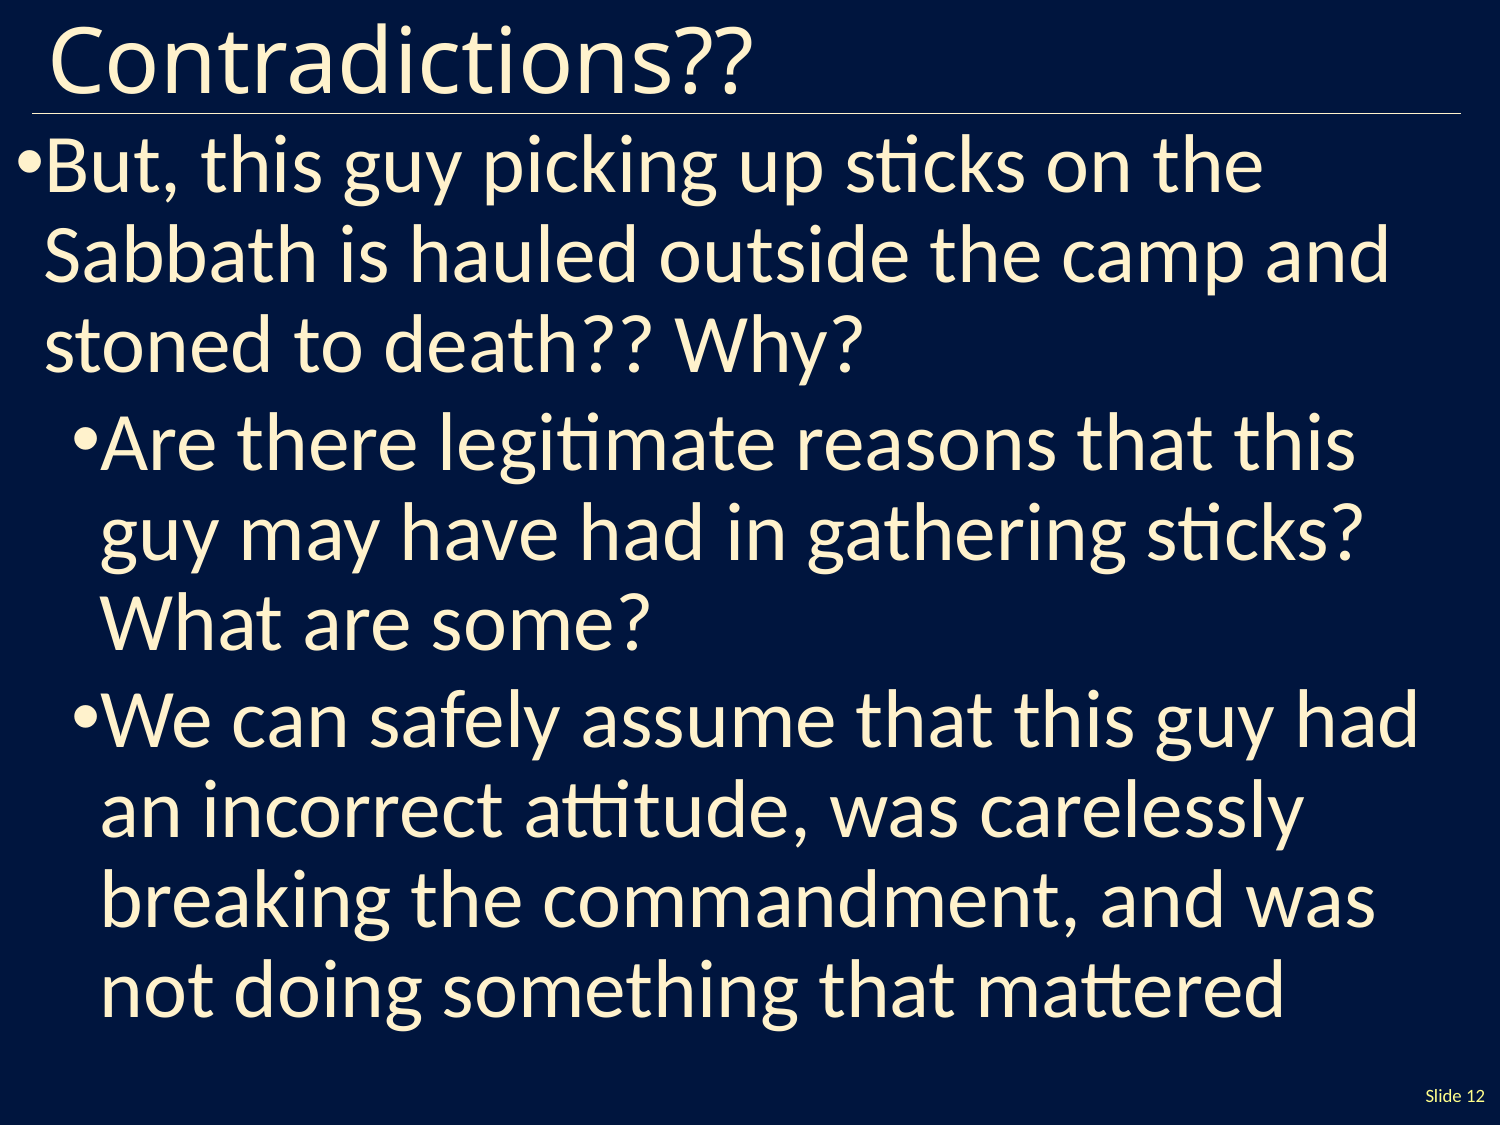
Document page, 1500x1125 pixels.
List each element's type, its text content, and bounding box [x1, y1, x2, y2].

list But, this guy picking up sticks on the Sabbath is hauled outside the camp and stoned to death?? Why? Are there legitimate reasons that this guy may have had in gathering sticks? What are some? We can safely assume that this guy had an incorrect attitude, was carelessly breaking the commandment, and was not doing something that mattered [0, 113, 1500, 1125]
slide_number Slide 12 [1162, 1065, 1500, 1125]
title Contradictions?? [32, 0, 1462, 113]
